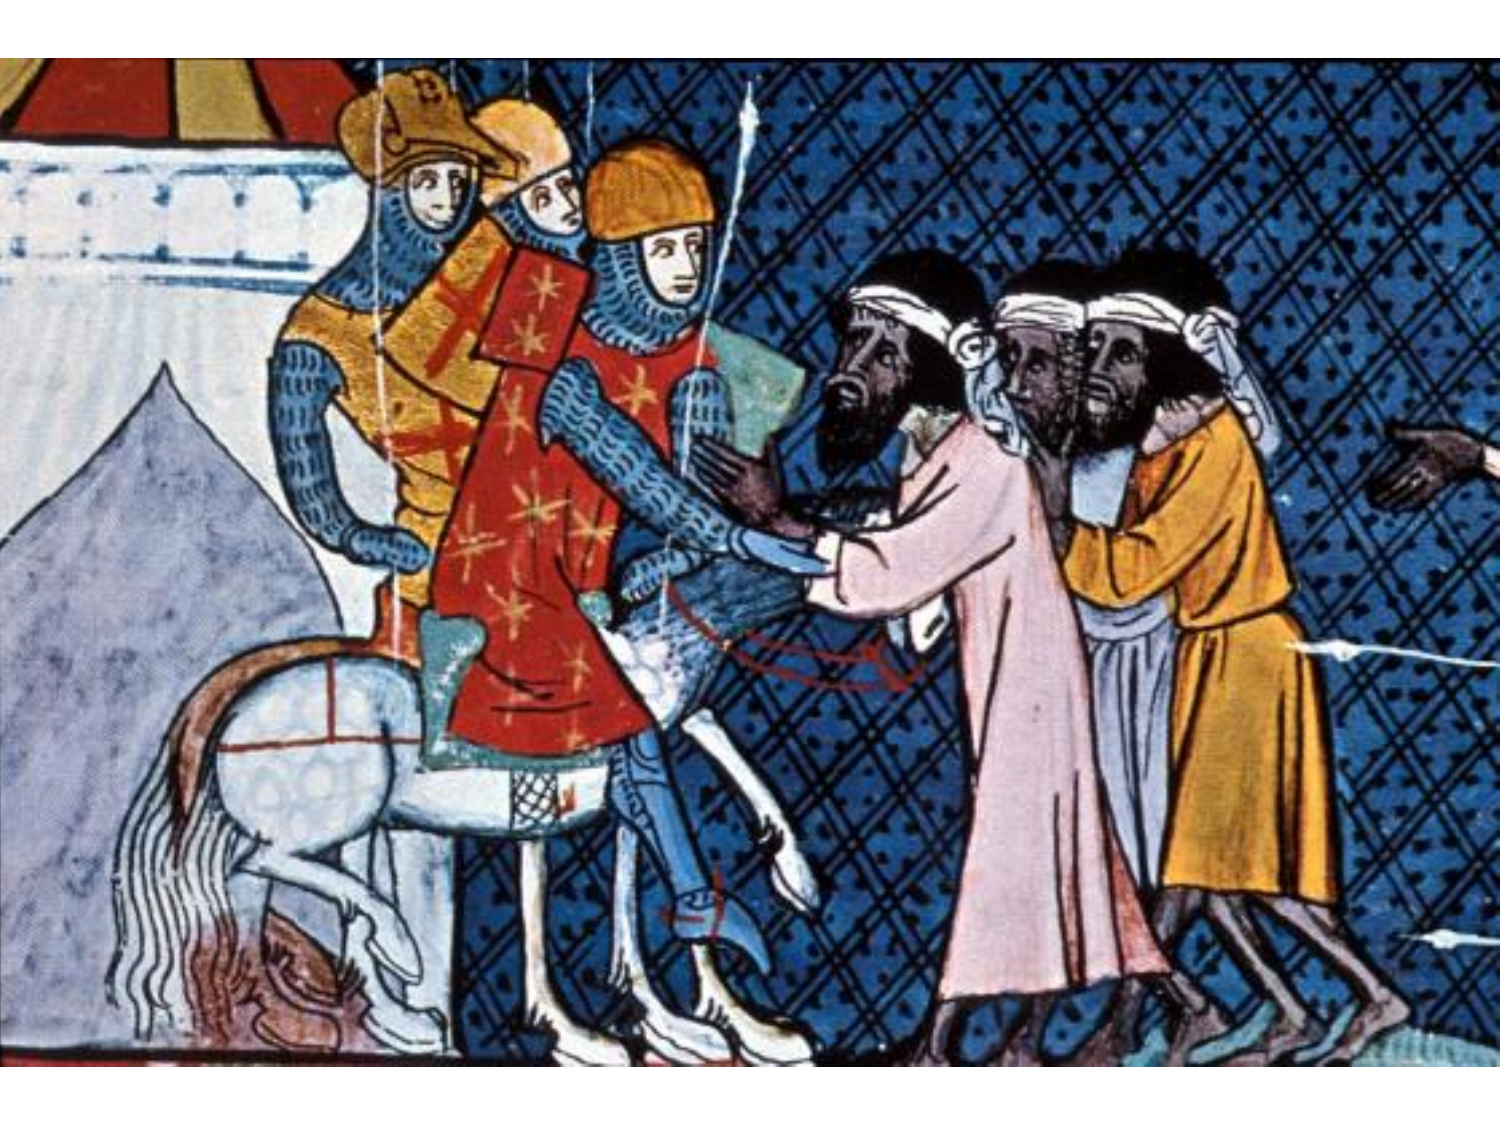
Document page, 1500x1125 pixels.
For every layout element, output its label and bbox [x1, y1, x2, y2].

list [0, 58, 1500, 1067]
